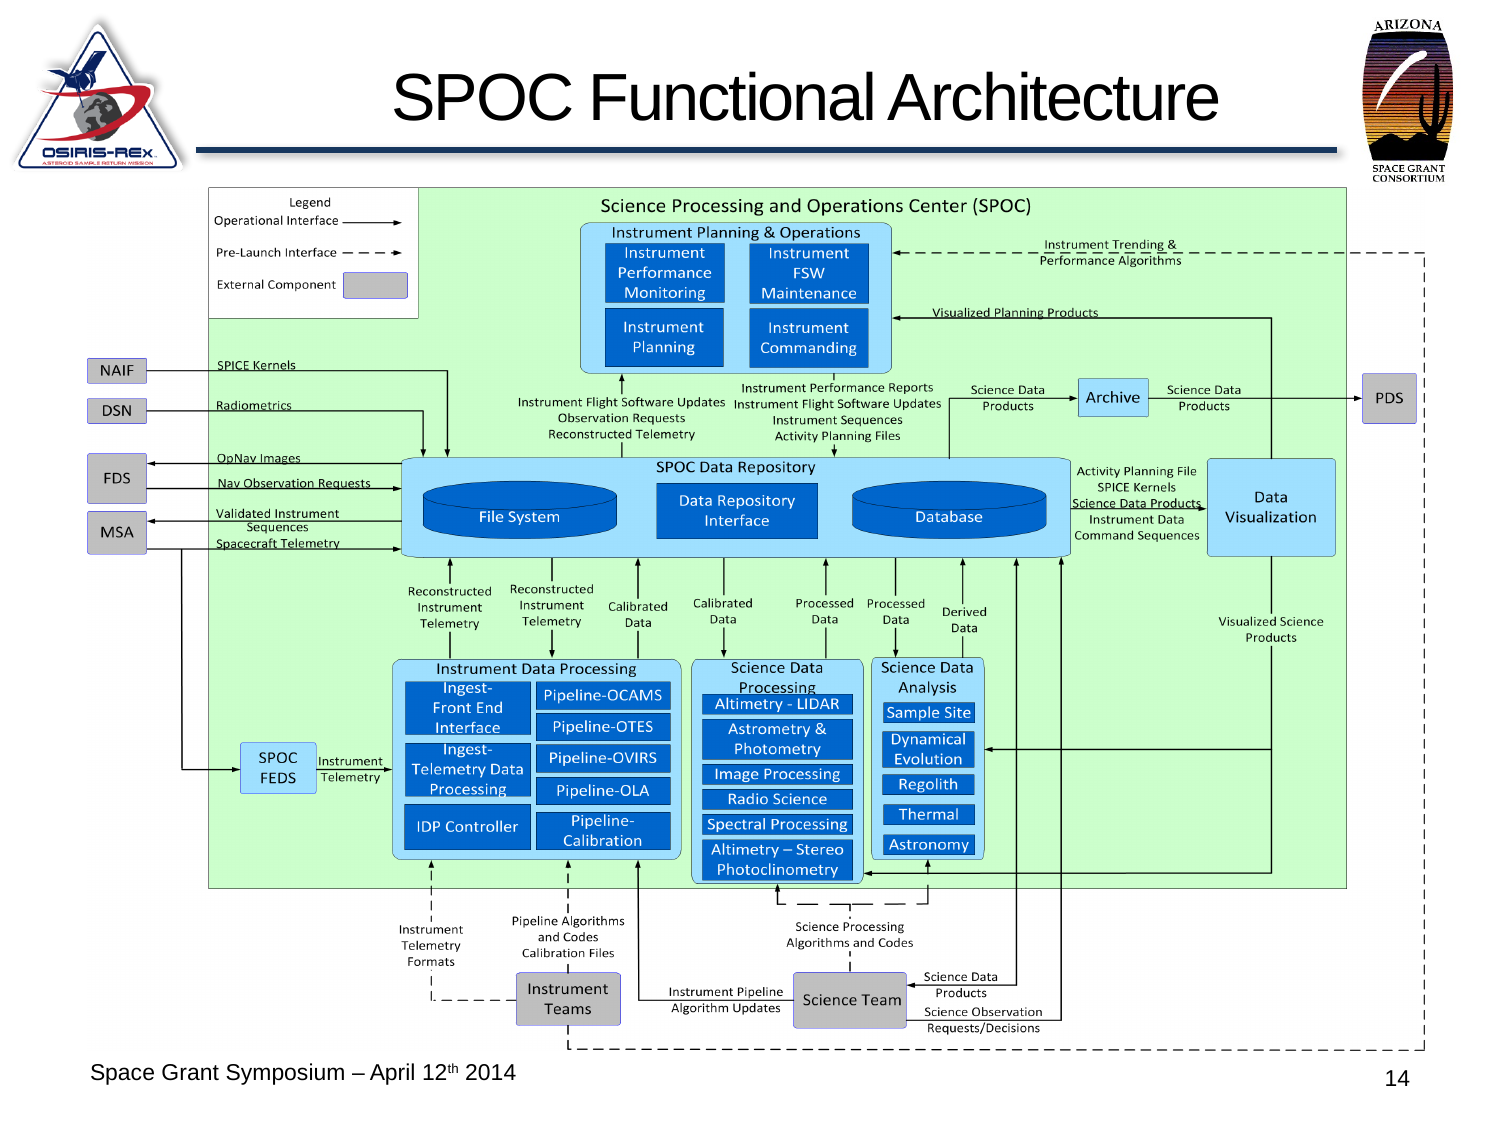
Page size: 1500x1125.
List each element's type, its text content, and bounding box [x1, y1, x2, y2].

slide_number 13 [1125, 1058, 1425, 1104]
title SPOC Functional Architecture [187, 37, 1425, 150]
picture [87, 187, 1426, 1051]
footer Space Grant Symposium – April 12th 2014 [75, 1044, 938, 1099]
picture [12, 24, 183, 171]
picture [1350, 11, 1463, 186]
